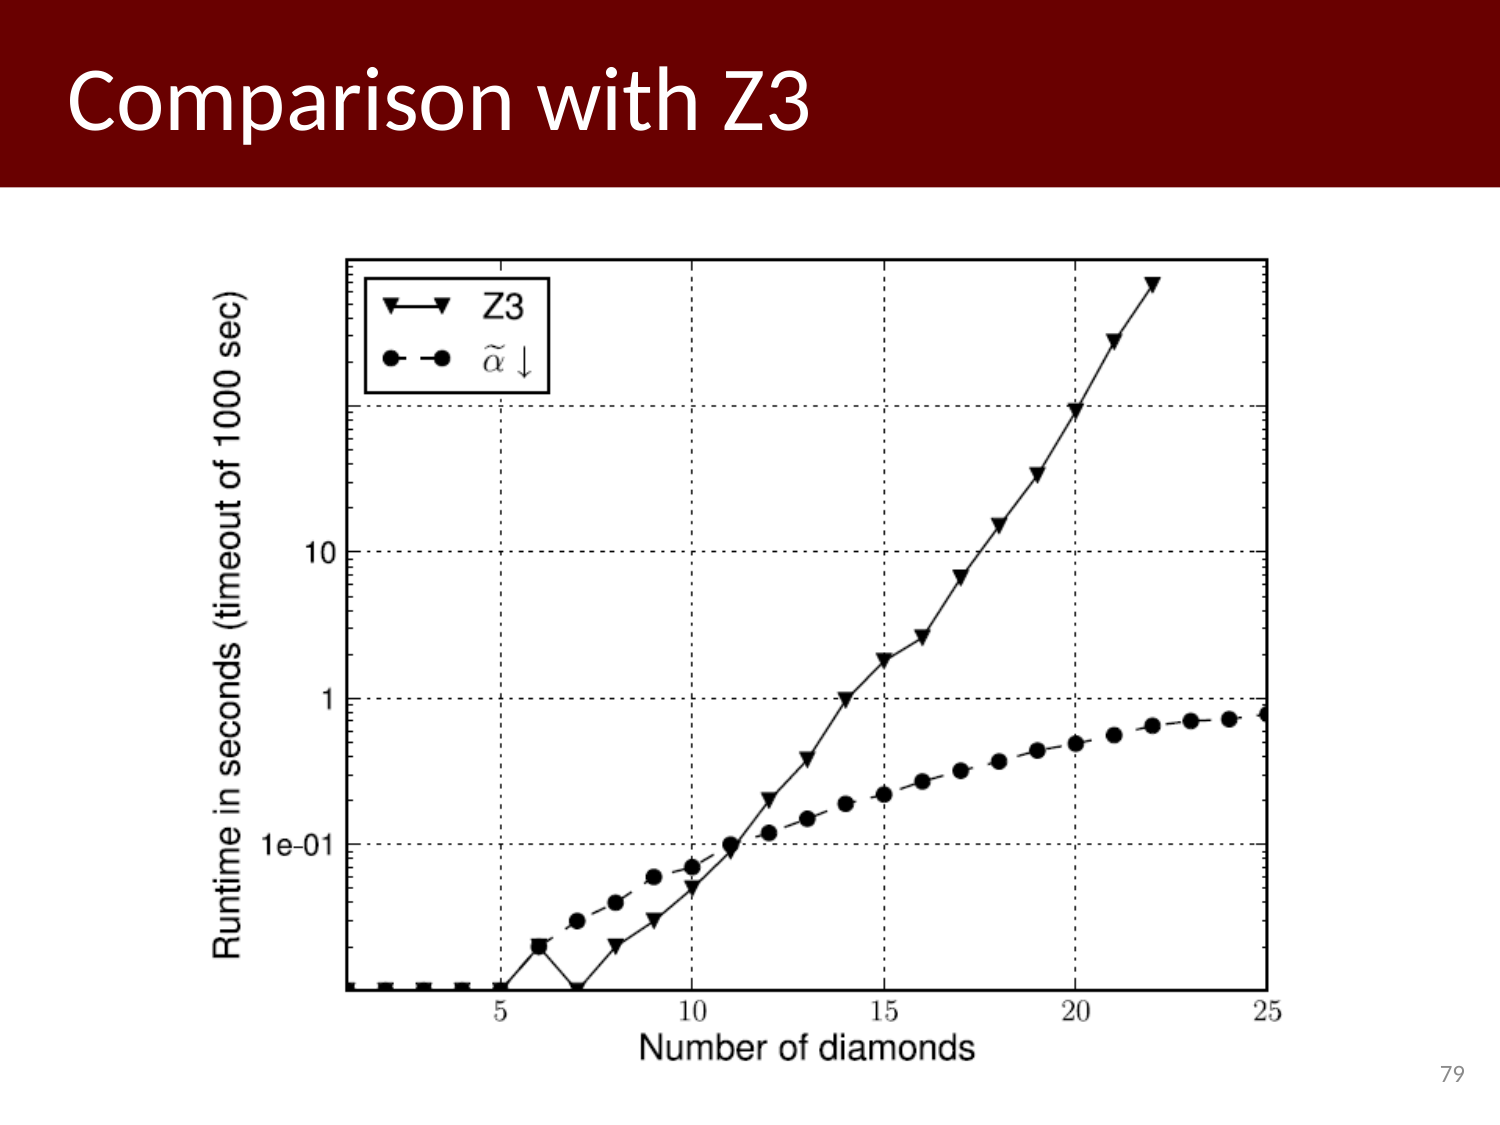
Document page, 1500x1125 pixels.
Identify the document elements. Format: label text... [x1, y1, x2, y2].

title Comparison with Z3 [0, 0, 1500, 188]
picture [189, 224, 1311, 1083]
slide_number 79 [1130, 1042, 1481, 1103]
